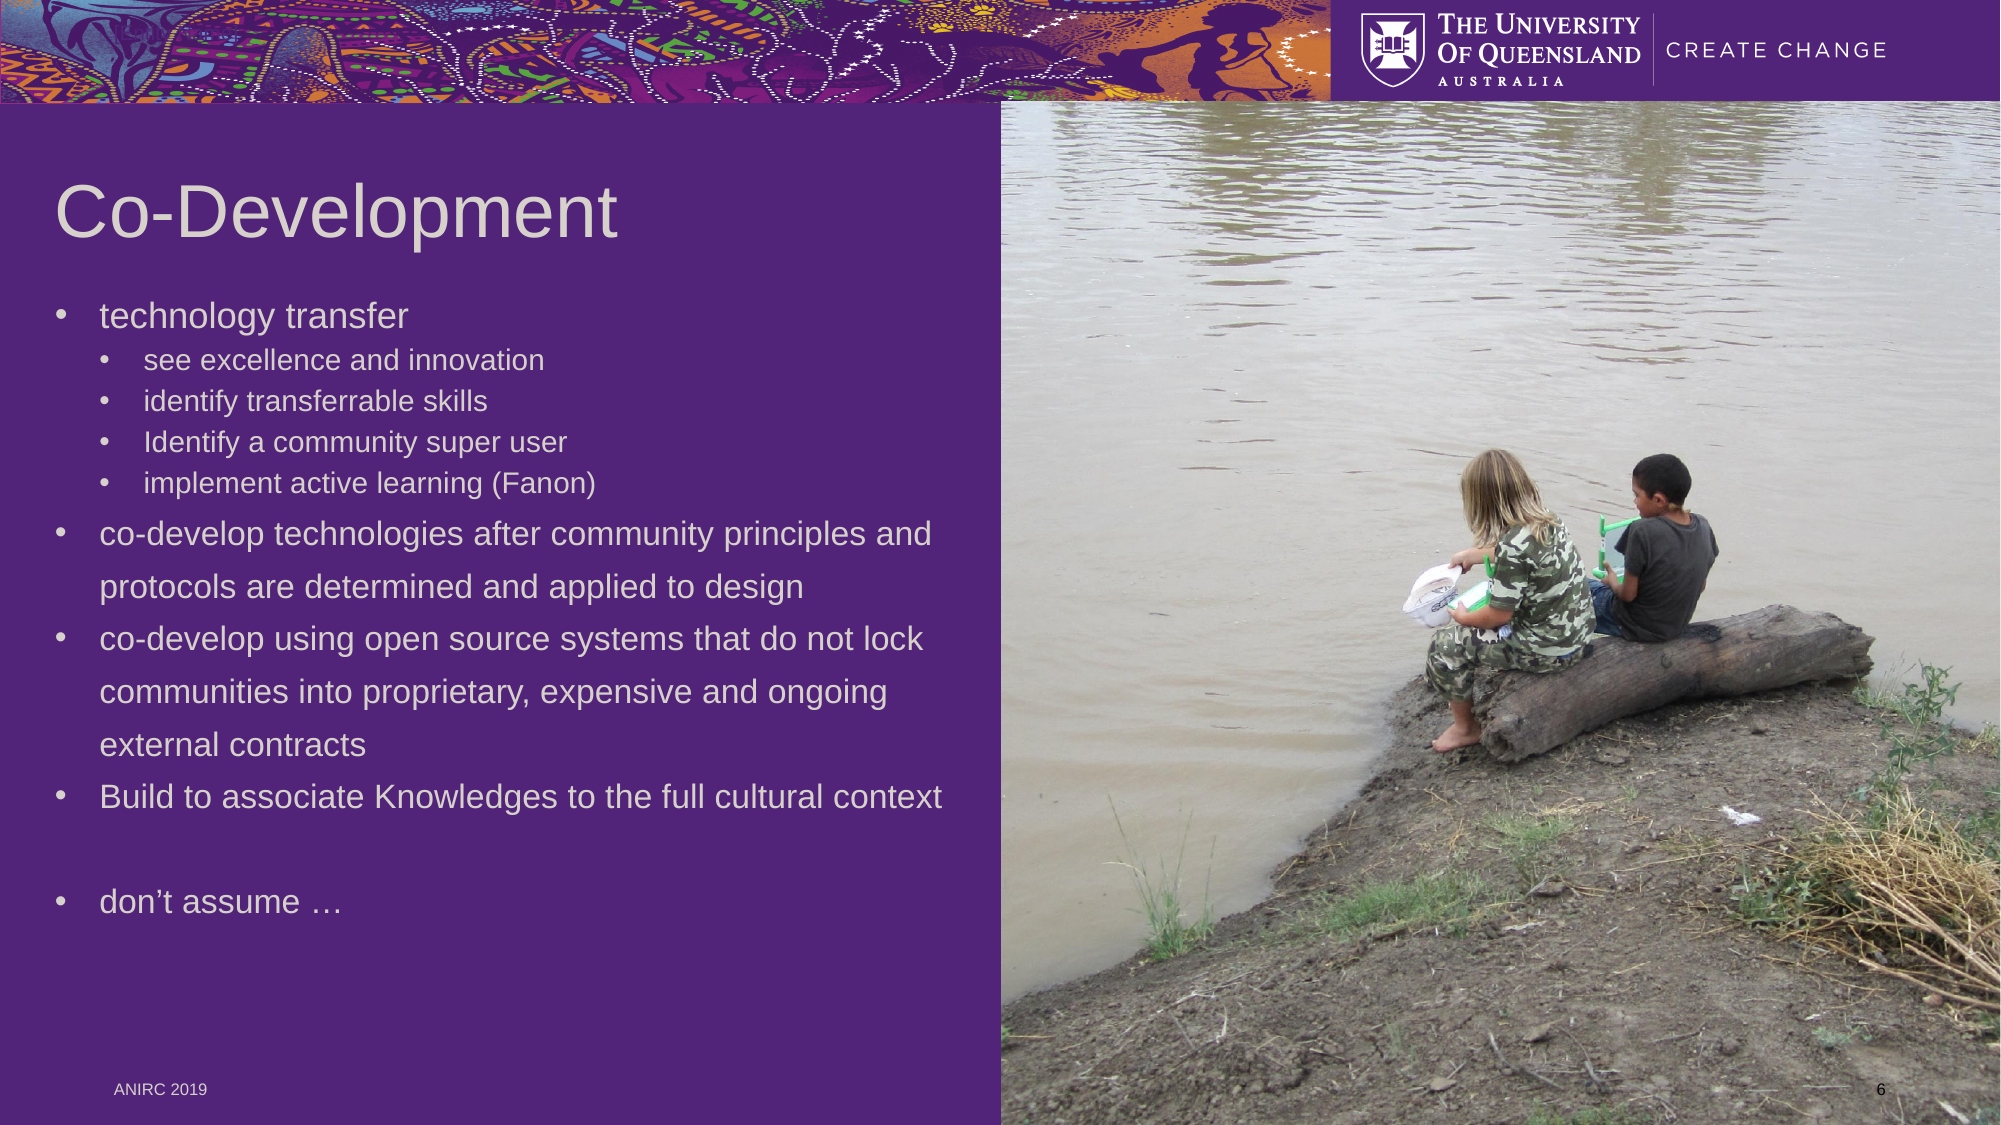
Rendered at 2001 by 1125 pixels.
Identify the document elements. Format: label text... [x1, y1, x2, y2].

title Co-Development [55, 172, 969, 256]
picture [1360, 10, 1886, 89]
picture [1, 0, 2001, 1125]
slide_number [Entity Name] [114, 24, 504, 65]
list technology transfer see excellence and innovation identify transferrable skills Identify a community super user implement active learning (Fanon) co-develop technologies after community principles and protocols are determined and applied to design co-develop using open source systems that do not lock communities into proprietary, expensive and ongoing external contracts Build to associate Knowledges to the full cultural context don’t assume … [55, 278, 969, 1034]
footer ANIRC 2019 [114, 1069, 666, 1109]
